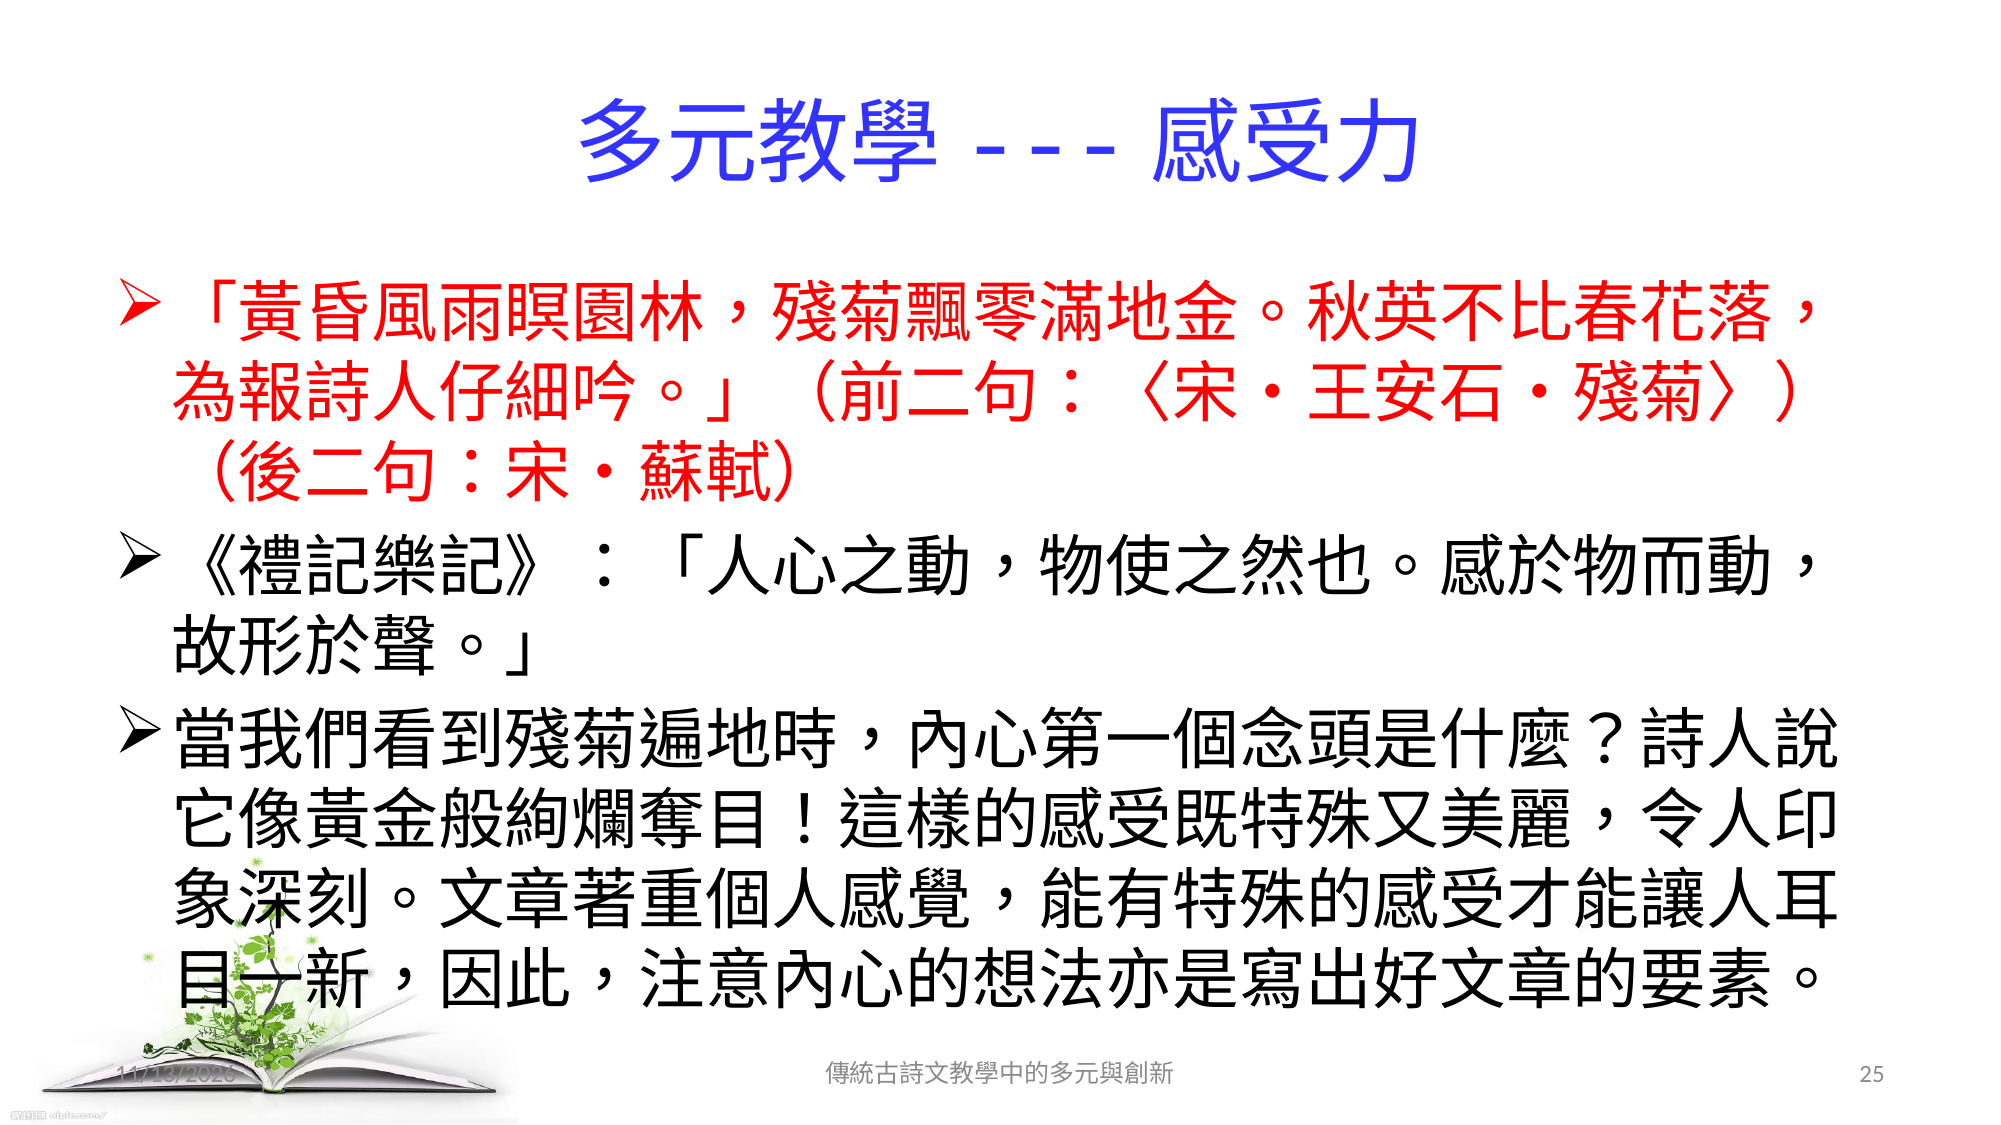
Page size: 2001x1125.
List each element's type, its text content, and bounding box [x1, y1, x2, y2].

footer 傳統古詩文教學中的多元與創新 [683, 1042, 1317, 1103]
title 多元教學---感受力 [99, 45, 1900, 233]
slide_number 25 [1433, 1042, 1900, 1103]
list 「黃昏風雨瞑園林，殘菊飄零滿地金。秋英不比春花落，為報詩人仔細吟。」（前二句：〈宋‧王安石‧殘菊〉）（後二句：宋‧蘇軾） 《禮記樂記》：「人心之動，物使之然也。感於物而動，故形於聲。」 當我們看到殘菊遍地時，內心第一個念頭是什麼？詩人說它像黃金般絢爛奪目！這樣的感受既特殊又美麗，令人印象深刻。文章著重個人感覺，能有特殊的感受才能讓人耳目一新，因此，注意內心的想法亦是寫出好文章的要素。 [99, 262, 1900, 1084]
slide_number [99, 1042, 567, 1103]
picture [3, 811, 526, 1124]
